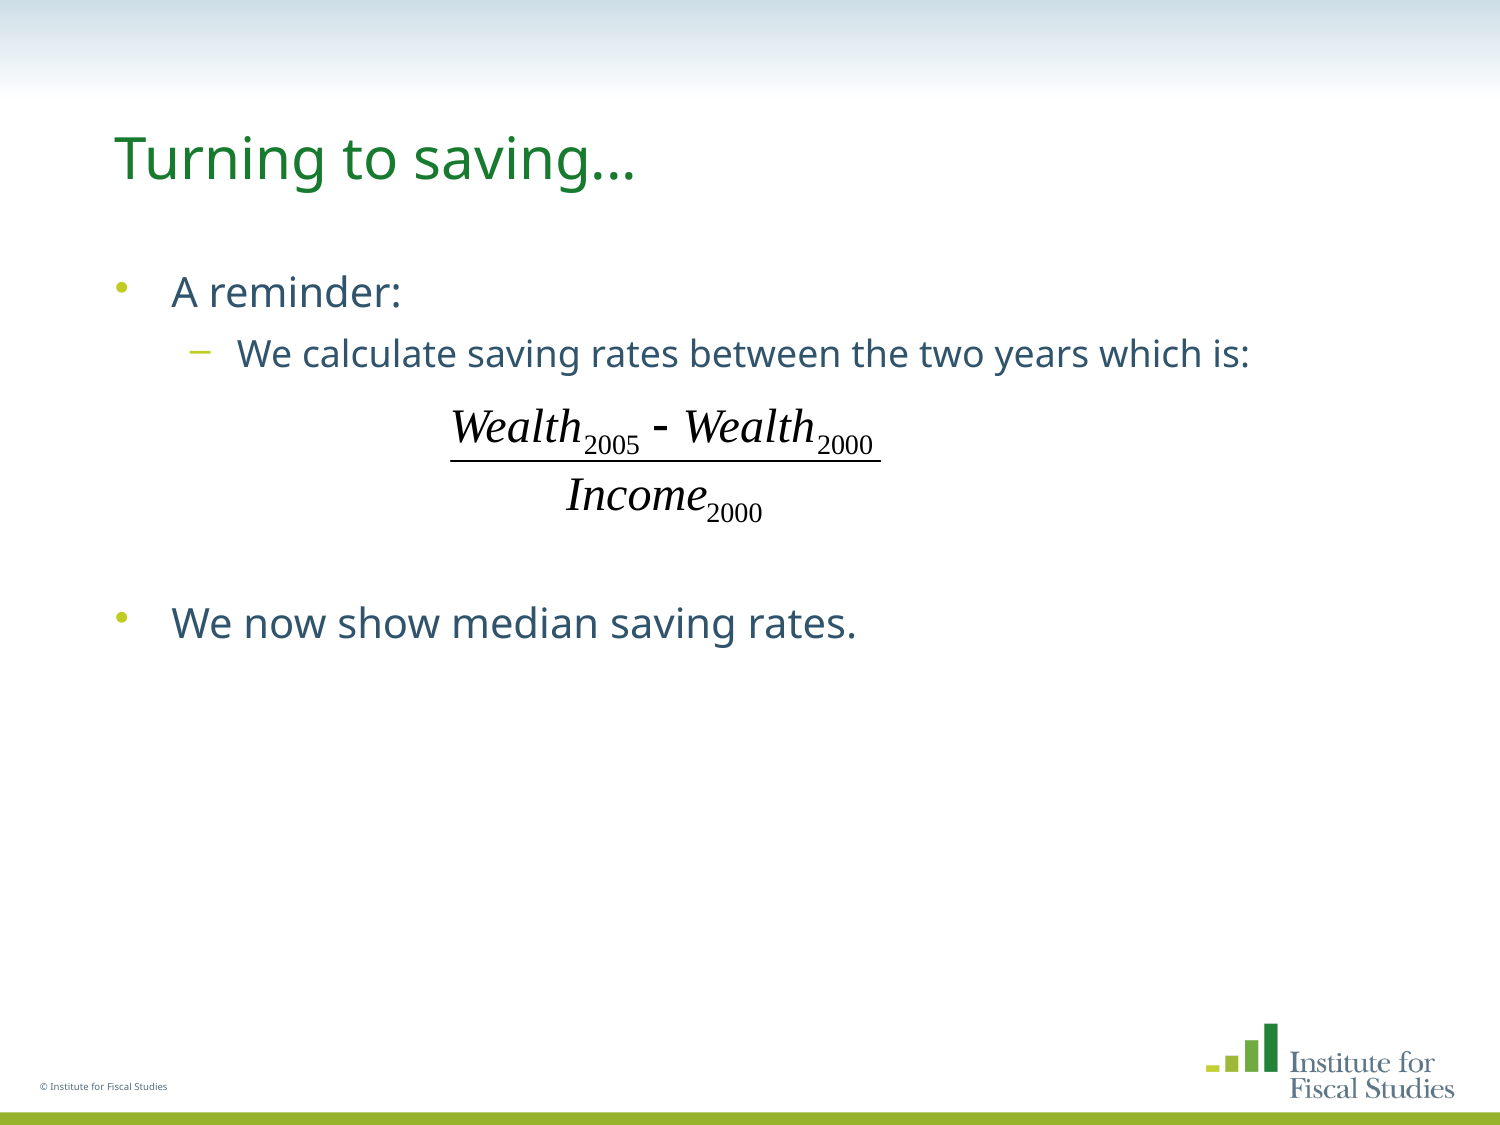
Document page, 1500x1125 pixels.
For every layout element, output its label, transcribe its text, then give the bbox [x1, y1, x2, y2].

picture [1200, 1021, 1463, 1100]
slide_number © Institute for Fiscal Studies [24, 1062, 438, 1101]
list A reminder: We calculate saving rates between the two years which is: We now show median saving rates. [99, 262, 1388, 647]
title Turning to saving... [99, 37, 1388, 201]
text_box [442, 396, 892, 534]
